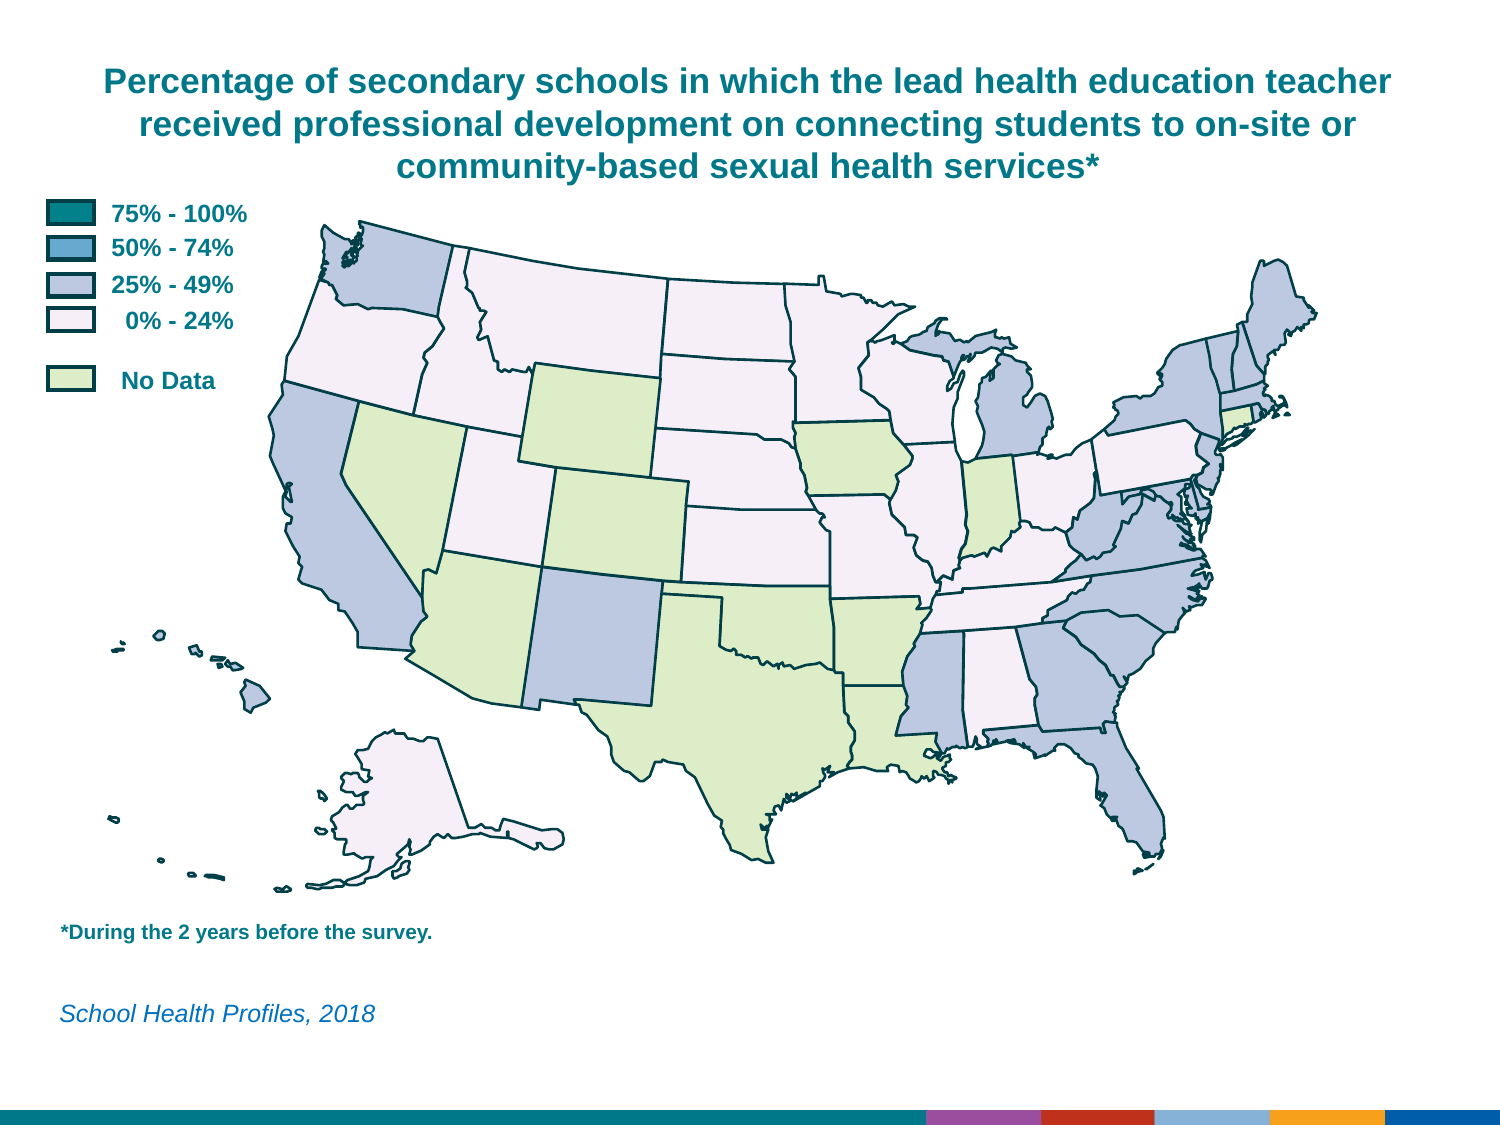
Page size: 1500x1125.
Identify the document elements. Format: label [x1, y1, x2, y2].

text_box [48, 308, 94, 332]
text_box [1133, 868, 1143, 875]
text_box [96, 238, 249, 342]
text_box [45, 911, 1367, 951]
title [41, 6, 1455, 238]
text_box [111, 630, 271, 714]
picture [0, 1110, 1500, 1125]
text_box [44, 990, 537, 1036]
text_box [1145, 863, 1154, 870]
text_box [268, 238, 1317, 863]
text_box [108, 729, 565, 892]
text_box [48, 366, 95, 390]
text_box [48, 238, 95, 260]
text_box [106, 357, 231, 402]
text_box [48, 273, 94, 297]
